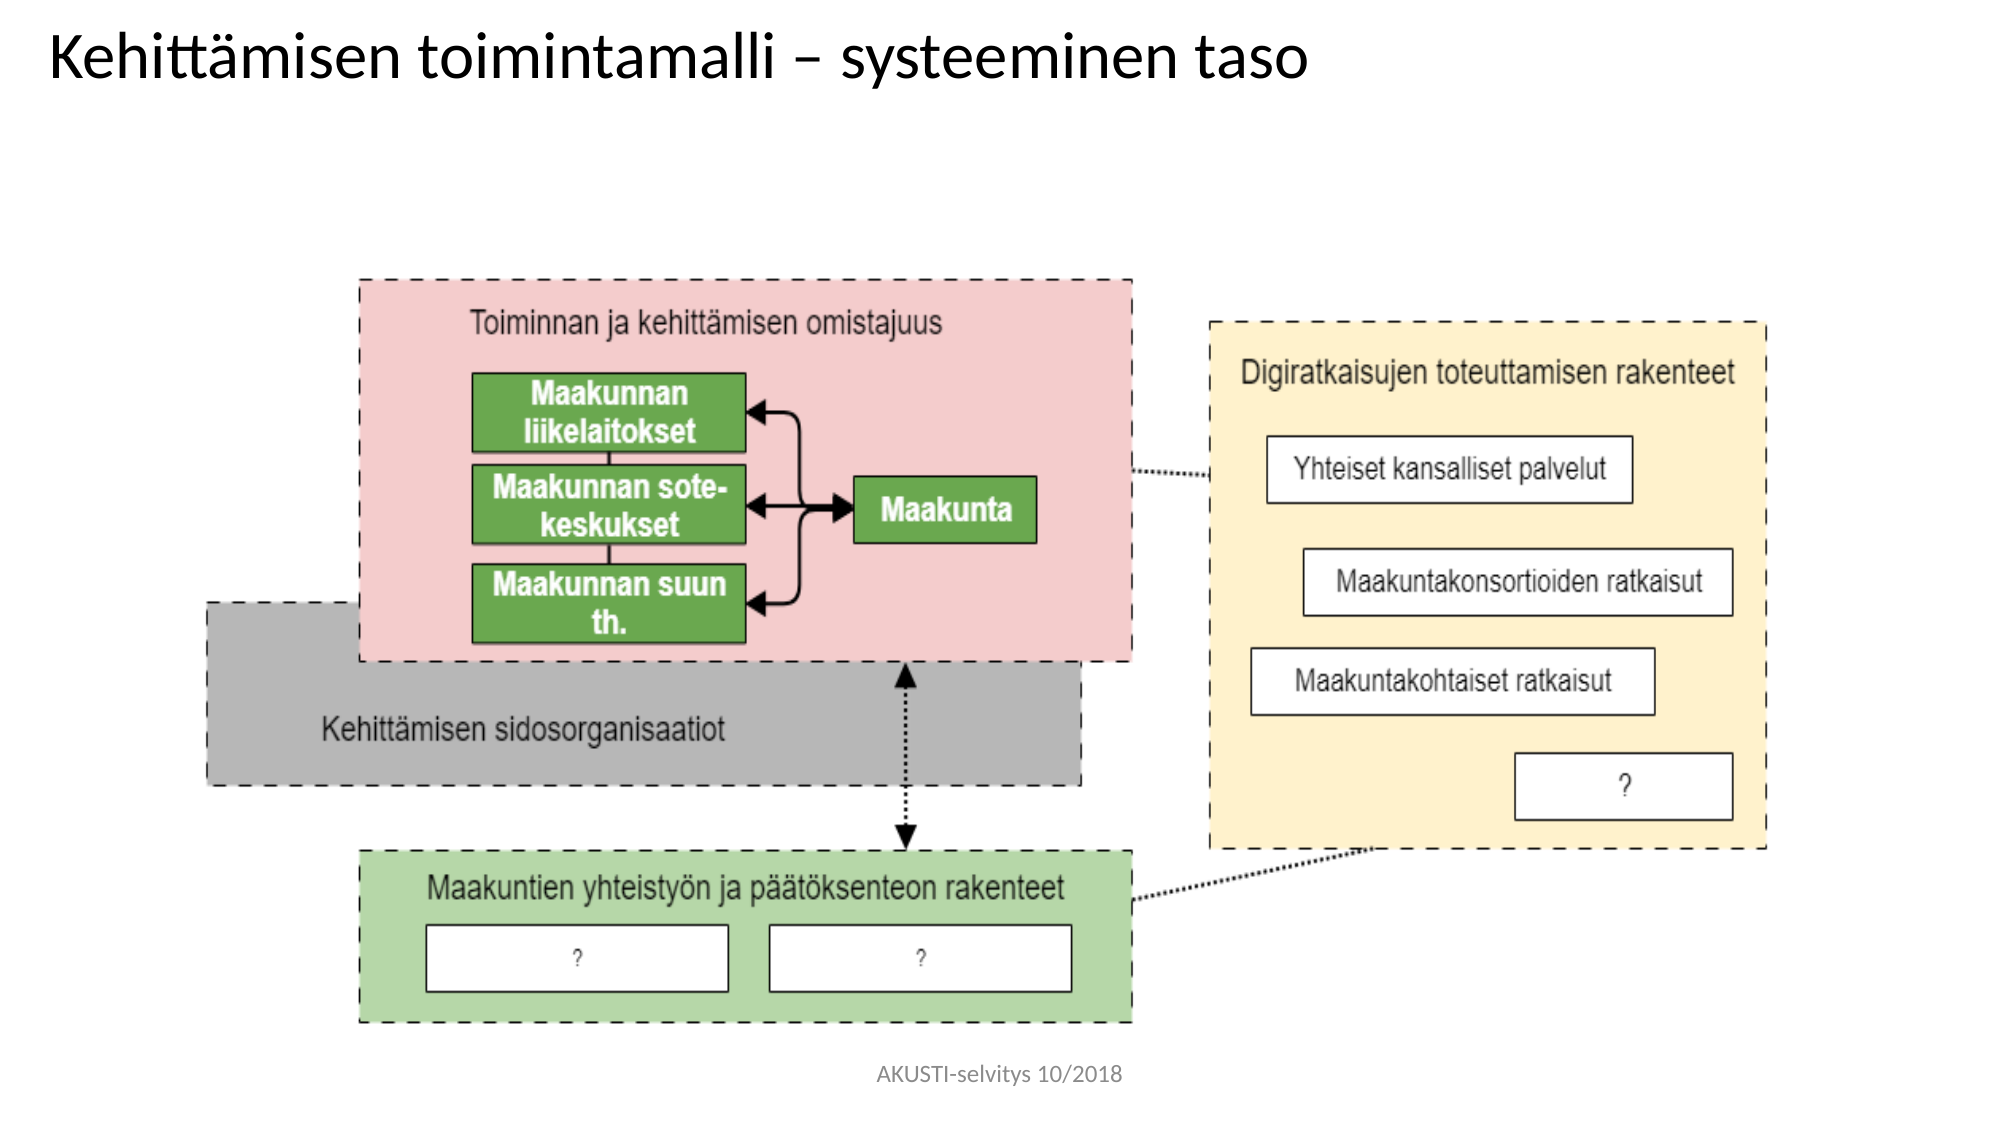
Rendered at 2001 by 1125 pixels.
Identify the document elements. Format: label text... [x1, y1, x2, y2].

footer AKUSTI-selvitys 10/2018 [662, 1062, 1338, 1103]
picture [189, 199, 1807, 1062]
text_box Kehittämisen toimintamalli – systeeminen taso [34, 4, 1600, 99]
